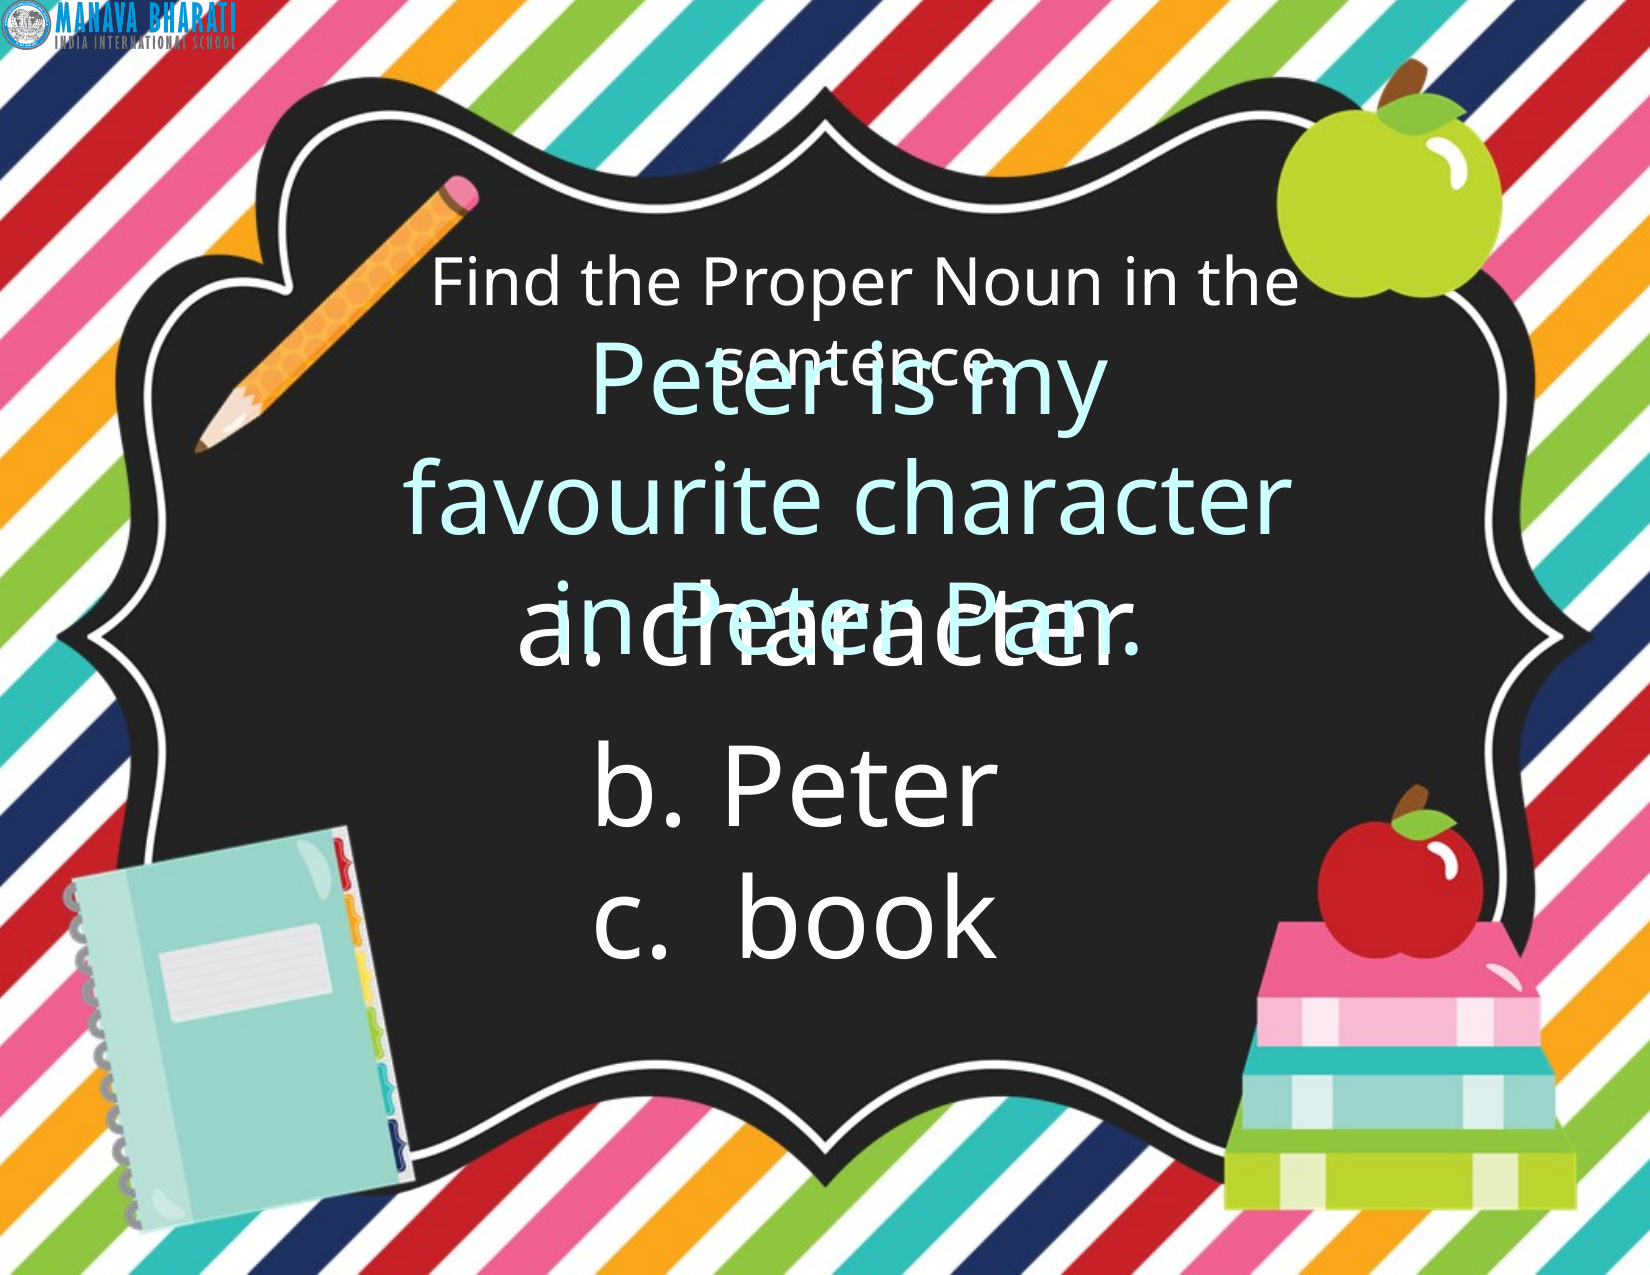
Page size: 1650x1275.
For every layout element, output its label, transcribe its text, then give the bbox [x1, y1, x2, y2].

text_box c. book [294, 838, 1296, 989]
text_box Find the Proper Noun in the sentence. [387, 231, 1344, 407]
picture [0, 0, 1650, 1275]
text_box Peter is my favourite character in Peter Pan. [370, 307, 1327, 683]
text_box b. Peter [294, 706, 1296, 838]
text_box a. character [325, 545, 1327, 695]
